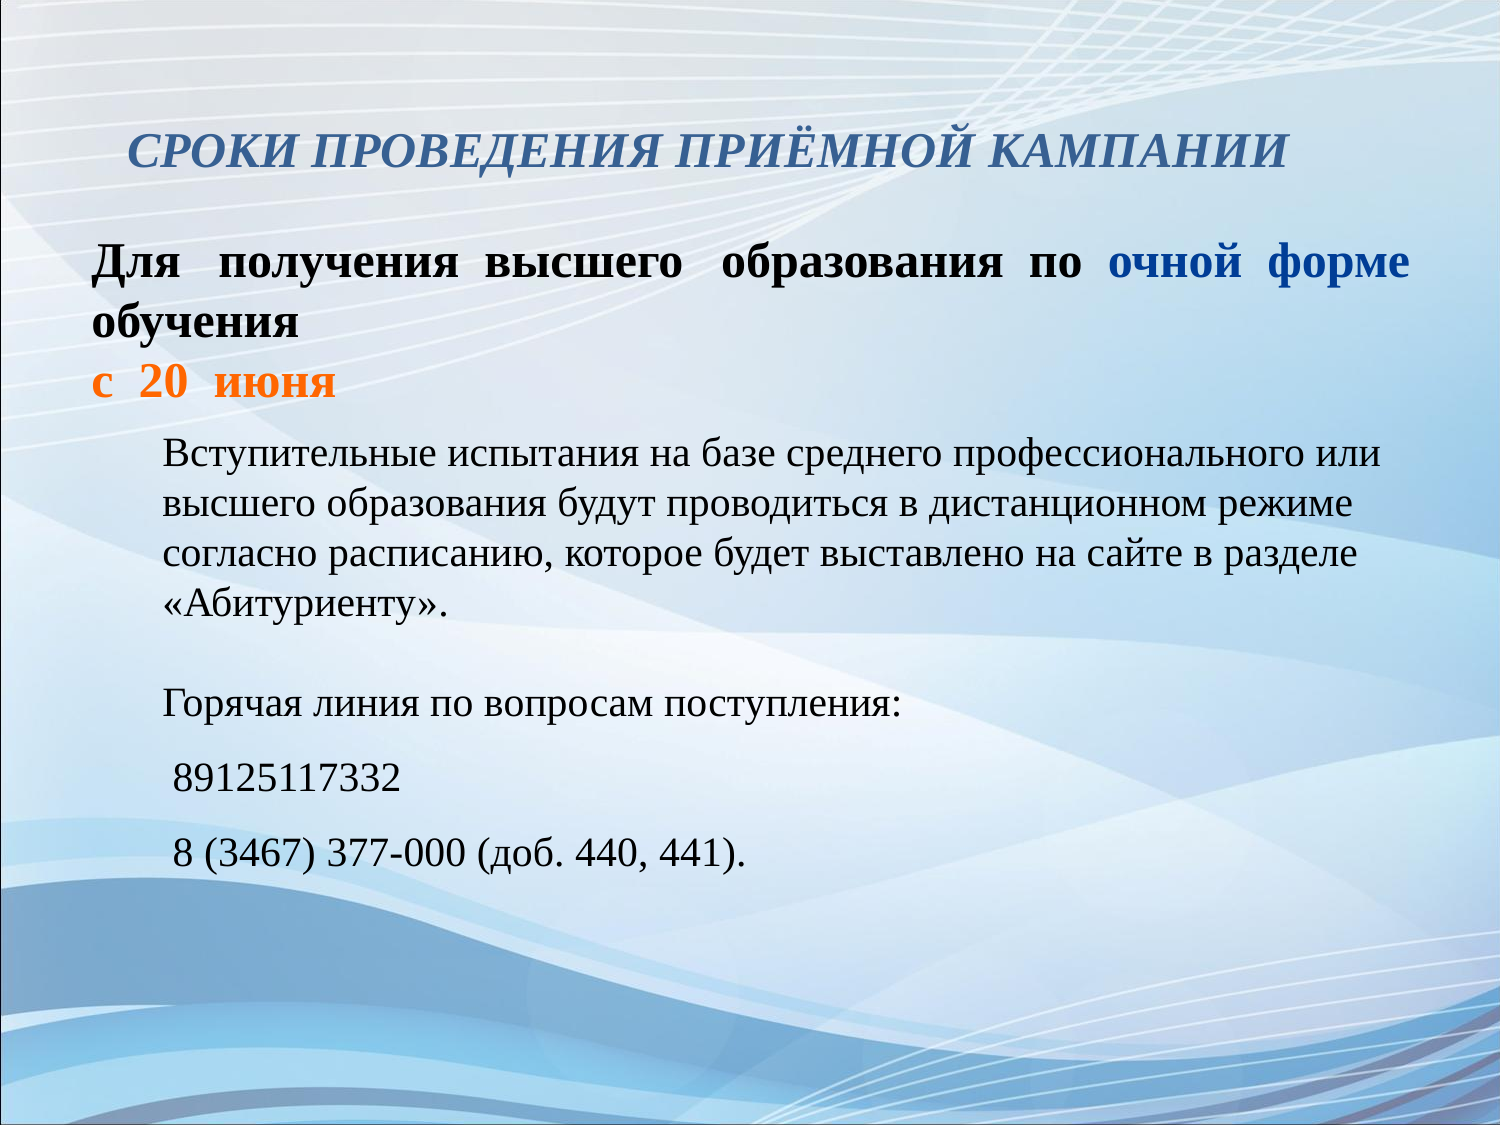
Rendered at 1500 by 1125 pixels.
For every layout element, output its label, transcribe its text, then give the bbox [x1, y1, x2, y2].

text_box Вступительные испытания на базе среднего профессионального или высшего образования будут проводиться в дистанционном режиме согласно расписанию, которое будет выставлено на сайте в разделе «Абитуриенту». Горячая линия по вопросам поступления: 89125117332 8 (3467) 377-000 (доб. 440, 441). [147, 416, 1435, 932]
text_box СРОКИ ПРОВЕДЕНИЯ ПРИЁМНОЙ КАМПАНИИ [52, 86, 1459, 206]
text_box Для получения высшего образования по очной форме обучения с 20 июня [76, 219, 1459, 415]
picture [0, 0, 1500, 1125]
